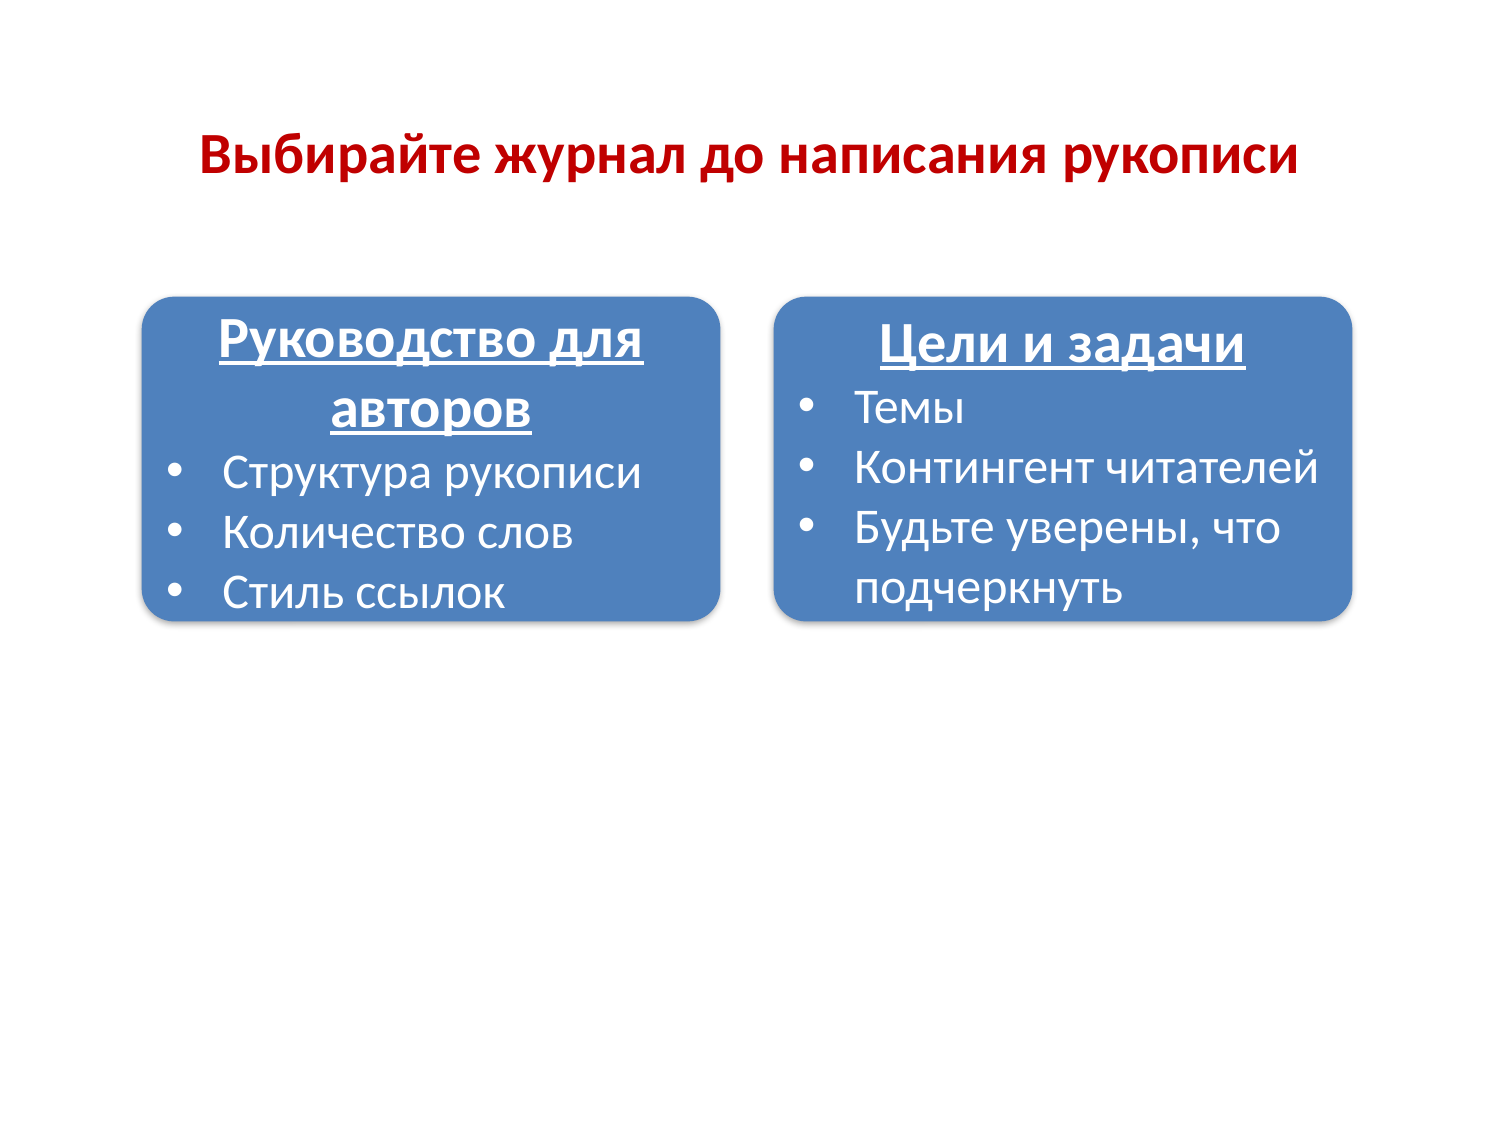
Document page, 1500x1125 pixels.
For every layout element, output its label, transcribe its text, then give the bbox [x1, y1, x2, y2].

text_box Руководство для авторов Структура рукописи Количество слов Стиль ссылок [140, 295, 722, 623]
title Выбирайте журнал до написания рукописи [26, 78, 1474, 223]
text_box Цели и задачи Темы Контингент читателей Будьте уверены, что подчеркнуть [772, 295, 1354, 623]
